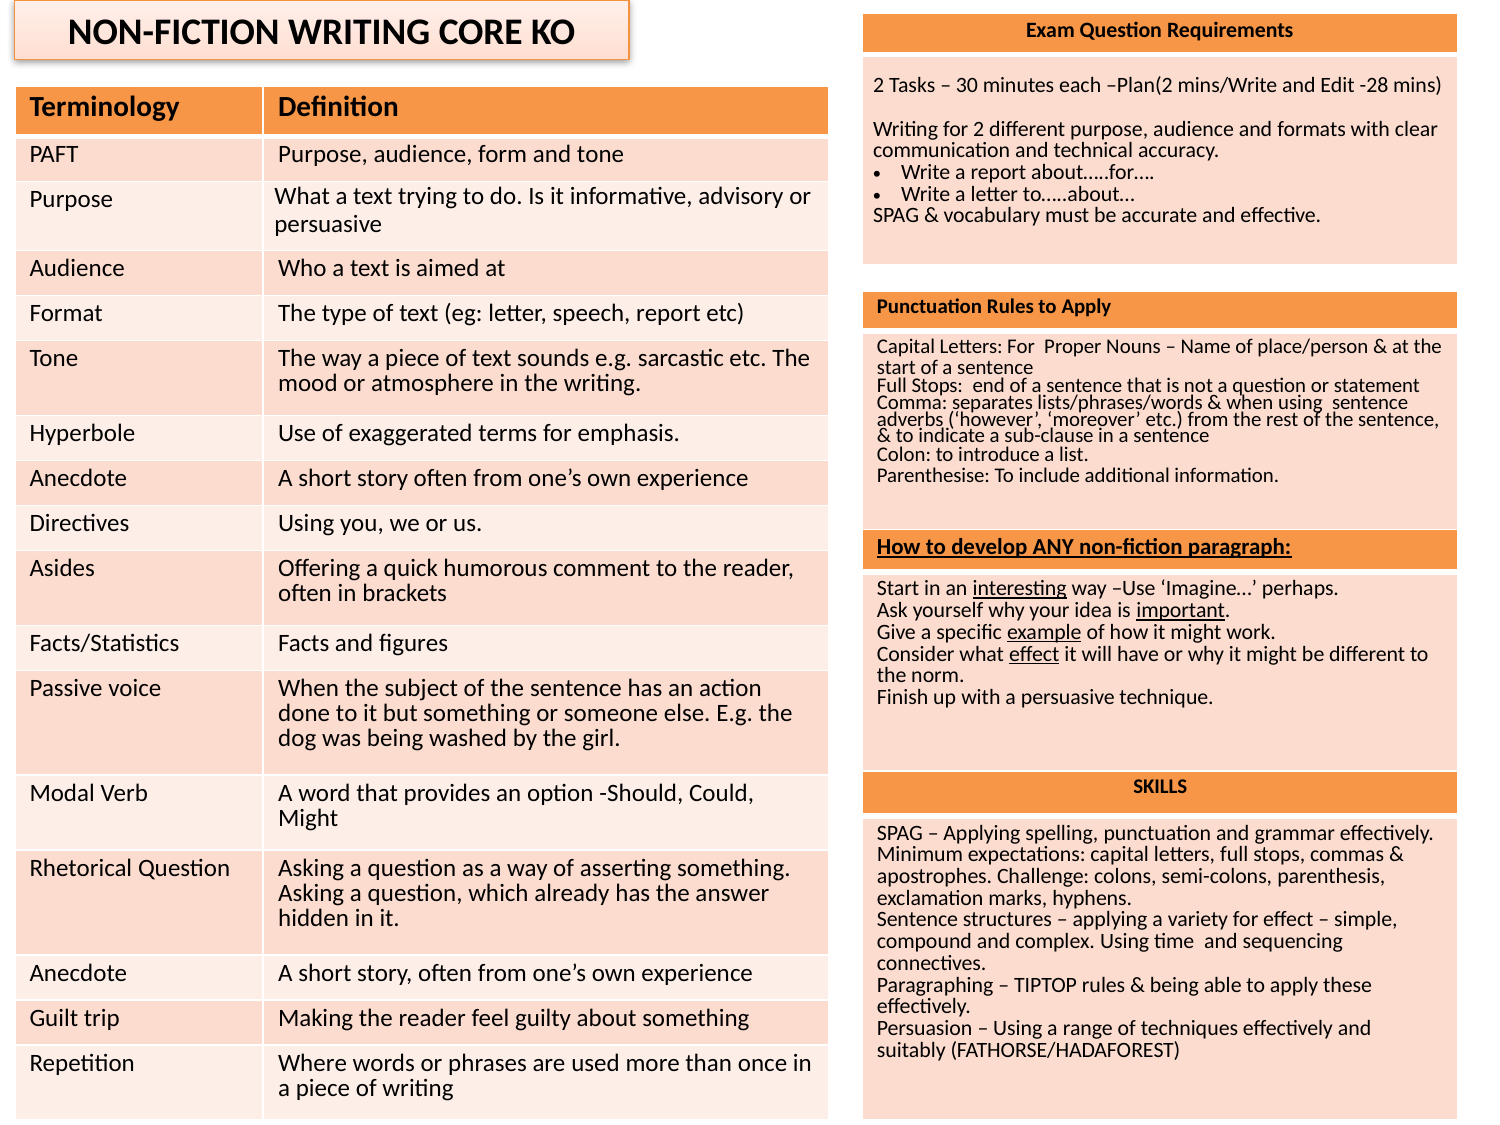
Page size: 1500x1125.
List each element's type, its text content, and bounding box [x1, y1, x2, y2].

table_cell Hyperbole [16, 416, 262, 460]
table_header Punctuation Rules to Apply [863, 292, 1457, 328]
table_cell Audience [16, 251, 262, 295]
table_cell PAFT [16, 139, 262, 181]
table_cell Capital Letters: For Proper Nouns – Name of place/person & at the start of a sentence Full Stops: end of a sentence that is not a question or statement Comma: separates lists/phrases/words & when using sentence adverbs (‘however’, ‘moreover’ etc.) from the rest of the sentence, & to indicate a sub-clause in a sentence Colon: to introduce a list. Parenthesise: To include additional information. [863, 334, 1457, 529]
table_header Exam Question Requirements [863, 14, 1457, 52]
table_cell Anecdote [16, 956, 262, 999]
table_cell When the subject of the sentence has an action done to it but something or someone else. E.g. the dog was being washed by the girl. [264, 671, 828, 774]
table_cell 2 Tasks – 30 minutes each –Plan(2 mins/Write and Edit -28 mins) Writing for 2 different purpose, audience and formats with clear communication and technical accuracy. Write a report about…..for…. Write a letter to…..about… SPAG & vocabulary must be accurate and effective. [863, 57, 1457, 264]
table_cell Who a text is aimed at [264, 251, 828, 295]
table_cell Passive voice [16, 671, 262, 774]
table_cell Where words or phrases are used more than once in a piece of writing [264, 1046, 828, 1119]
table_cell Purpose, audience, form and tone [264, 139, 828, 181]
table_cell Rhetorical Question [16, 851, 262, 954]
table_cell What a text trying to do. Is it informative, advisory or persuasive [264, 182, 828, 250]
table_cell Asking a question as a way of asserting something. Asking a question, which already has the answer hidden in it. [264, 851, 828, 954]
table_cell Repetition [16, 1046, 262, 1119]
table_cell Start in an interesting way –Use ‘Imagine…’ perhaps. Ask yourself why your idea is important. Give a specific example of how it might work. Consider what effect it will have or why it might be different to the norm. Finish up with a persuasive technique. [863, 575, 1457, 770]
table_cell Facts and figures [264, 626, 828, 670]
table_cell A short story, often from one’s own experience [264, 956, 828, 999]
table_cell The type of text (eg: letter, speech, report etc) [264, 296, 828, 340]
table_header Terminology [16, 87, 262, 134]
table_cell Asides [16, 551, 262, 625]
table_cell Format [16, 296, 262, 340]
table_header How to develop ANY non-fiction paragraph: [863, 530, 1457, 569]
table_cell Purpose [16, 182, 262, 250]
table_cell Tone [16, 341, 262, 415]
table_cell Directives [16, 506, 262, 550]
table_cell The way a piece of text sounds e.g. sarcastic etc. The mood or atmosphere in the writing. [264, 341, 828, 415]
table_cell SPAG – Applying spelling, punctuation and grammar effectively. Minimum expectations: capital letters, full stops, commas & apostrophes. Challenge: colons, semi-colons, parenthesis, exclamation marks, hyphens. Sentence structures – applying a variety for effect – simple, compound and complex. Using time and sequencing connectives. Paragraphing – TIPTOP rules & being able to apply these effectively. Persuasion – Using a range of techniques effectively and suitably (FATHORSE/HADAFOREST) [863, 819, 1457, 1119]
table_cell Making the reader feel guilty about something [264, 1001, 828, 1044]
table_cell Using you, we or us. [264, 506, 828, 550]
table_cell Use of exaggerated terms for emphasis. [264, 416, 828, 460]
table_cell Anecdote [16, 461, 262, 505]
table_cell Guilt trip [16, 1001, 262, 1044]
table_header Definition [264, 87, 828, 134]
text_box NON-FICTION WRITING CORE KO [14, 0, 630, 60]
table_cell A short story often from one’s own experience [264, 461, 828, 505]
table_header SKILLS [863, 772, 1457, 813]
table_cell Facts/Statistics [16, 626, 262, 670]
table_cell A word that provides an option -Should, Could, Might [264, 776, 828, 849]
table_cell Modal Verb [16, 776, 262, 849]
table_cell Offering a quick humorous comment to the reader, often in brackets [264, 551, 828, 625]
